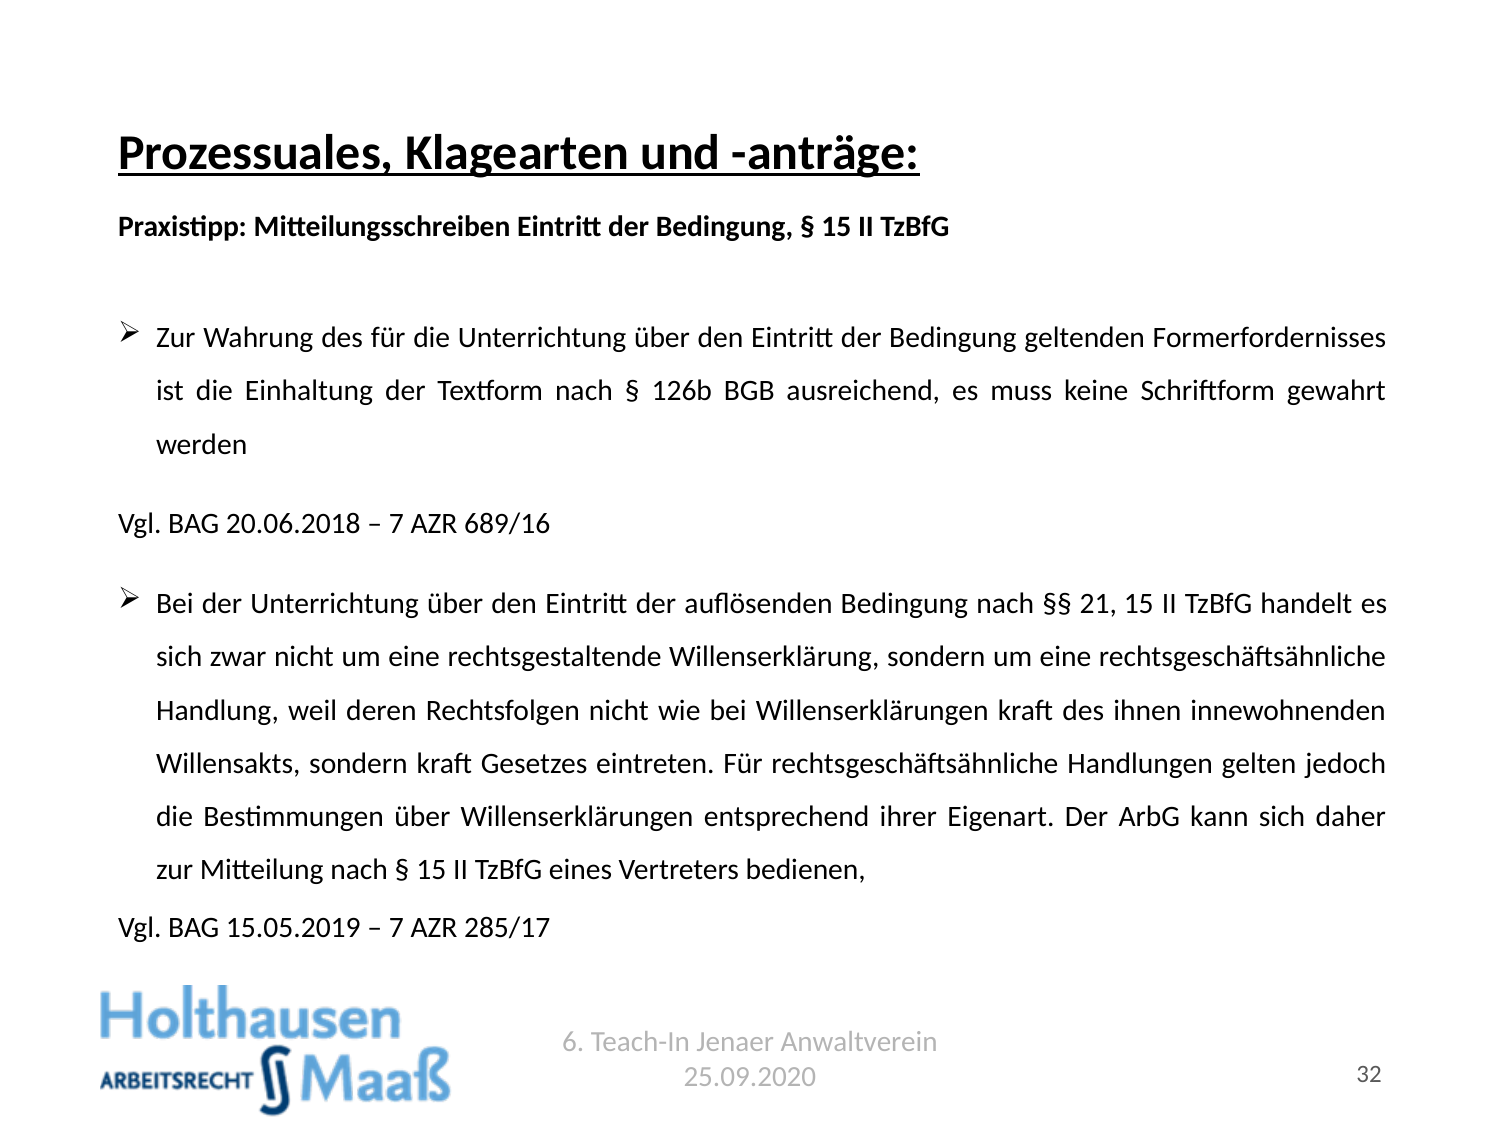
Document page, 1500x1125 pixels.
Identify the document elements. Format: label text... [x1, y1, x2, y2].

picture [100, 985, 452, 1118]
slide_number 32 [1059, 1042, 1397, 1103]
title Prozessuales, Klagearten und -anträge: [103, 52, 1403, 203]
list Praxistipp: Mitteilungsschreiben Eintritt der Bedingung, § 15 II TzBfG Zur Wahrung des für die Unterrichtung über den Eintritt der Bedingung geltenden Formerfordernisses ist die Einhaltung der Textform nach § 126b BGB ausreichend, es muss keine Schriftform gewahrt werden Vgl. BAG 20.06.2018 – 7 AZR 689/16 Bei der Unterrichtung über den Eintritt der auflösenden Bedingung nach §§ 21, 15 II TzBfG handelt es sich zwar nicht um eine rechtsgestaltende Willenserklärung, sondern um eine rechtsgeschäftsähnliche Handlung, weil deren Rechtsfolgen nicht wie bei Willenserklärungen kraft des ihnen innewohnenden Willensakts, sondern kraft Gesetzes eintreten. Für rechtsgeschäftsähnliche Handlungen gelten jedoch die Bestimmungen über Willenserklärungen entsprechend ihrer Eigenart. Der ArbG kann sich daher zur Mitteilung nach § 15 II TzBfG eines Vertreters bedienen, Vgl. BAG 15.05.2019 – 7 AZR 285/17 [103, 203, 1403, 960]
footer 6. Teach-In Jenaer Anwaltverein 25.09.2020 [501, 723, 998, 1125]
